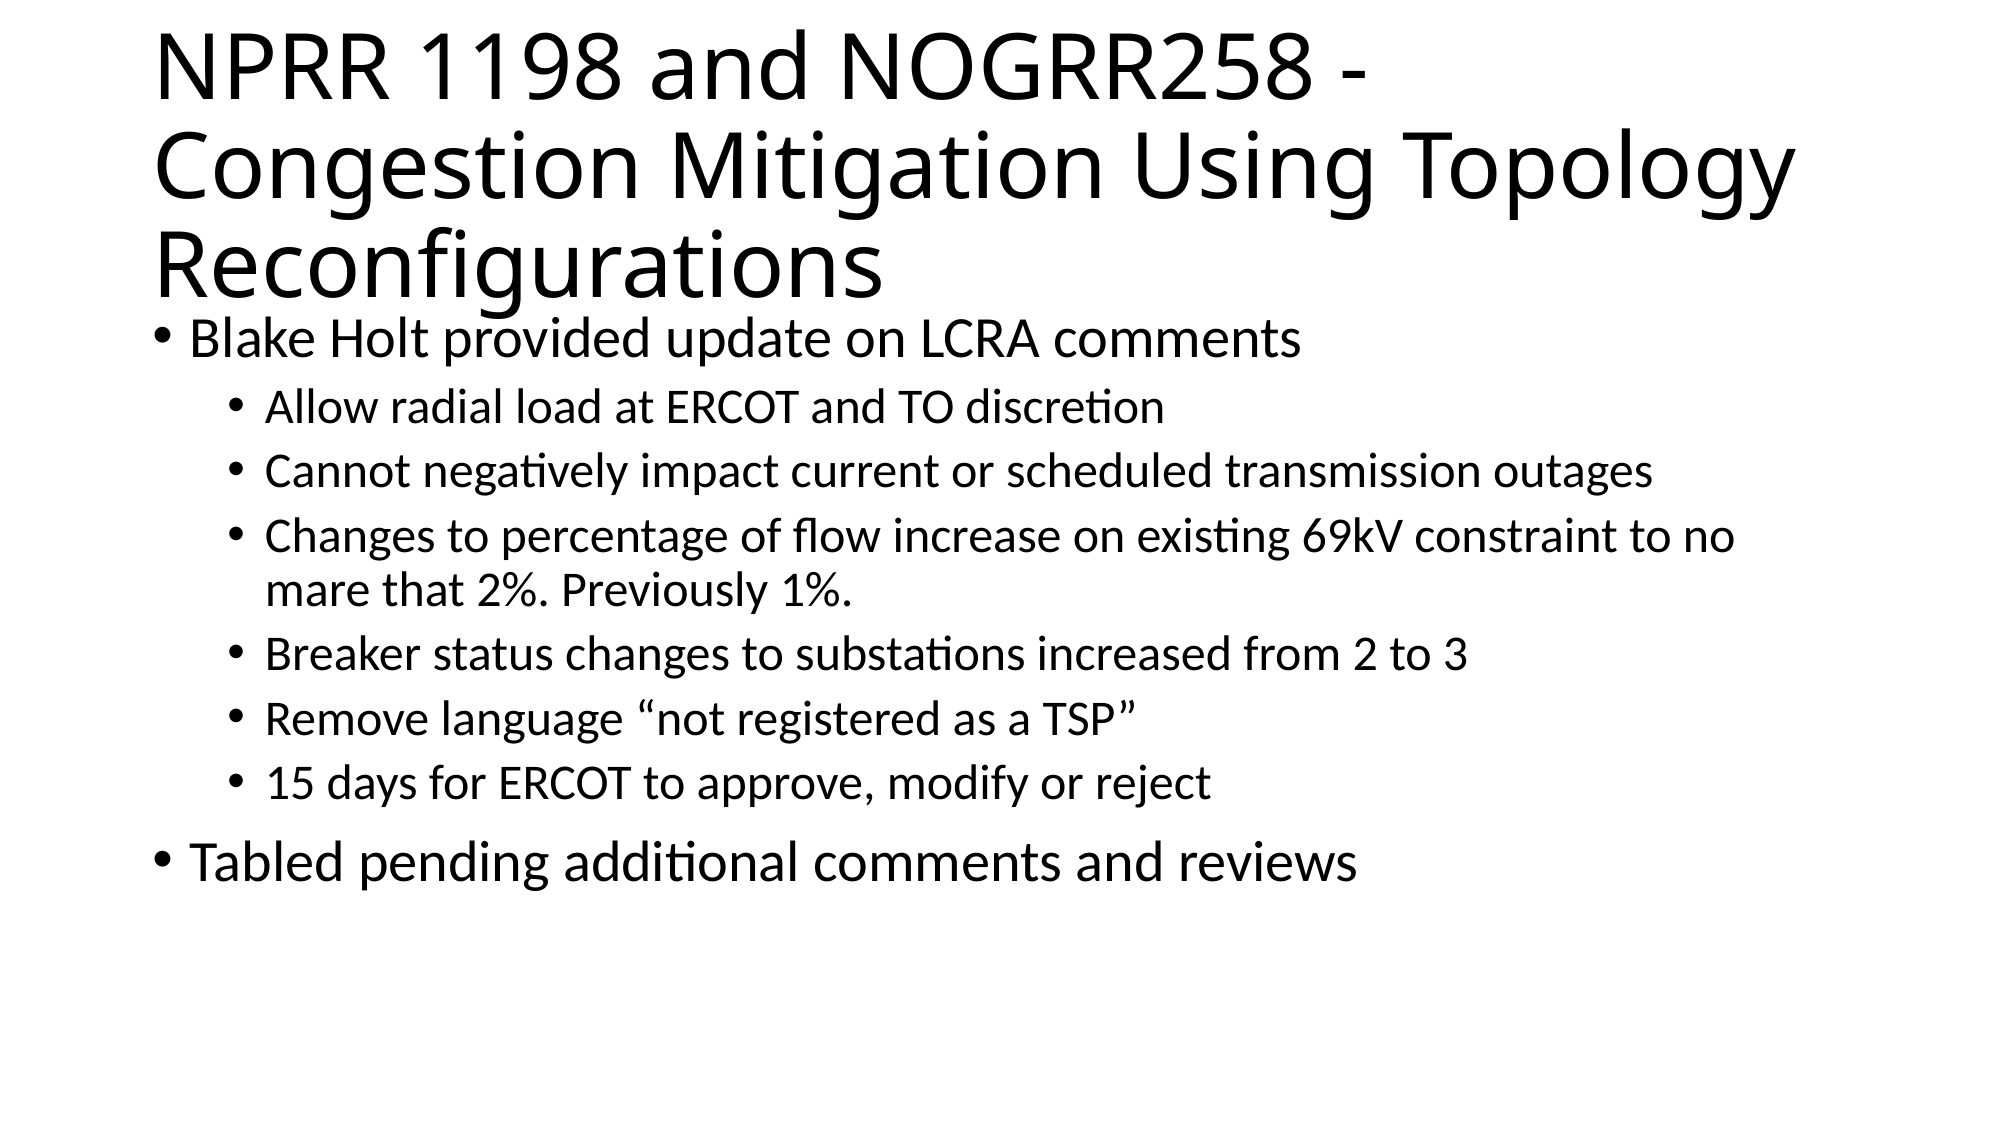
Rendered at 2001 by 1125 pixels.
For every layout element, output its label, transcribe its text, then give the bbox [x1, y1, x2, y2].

title NPRR 1198 and NOGRR258 - Congestion Mitigation Using Topology Reconfigurations [137, 59, 1863, 278]
list Blake Holt provided update on LCRA comments Allow radial load at ERCOT and TO discretion Cannot negatively impact current or scheduled transmission outages Changes to percentage of flow increase on existing 69kV constraint to no mare that 2%. Previously 1%. Breaker status changes to substations increased from 2 to 3 Remove language “not registered as a TSP” 15 days for ERCOT to approve, modify or reject Tabled pending additional comments and reviews [137, 299, 1863, 1014]
